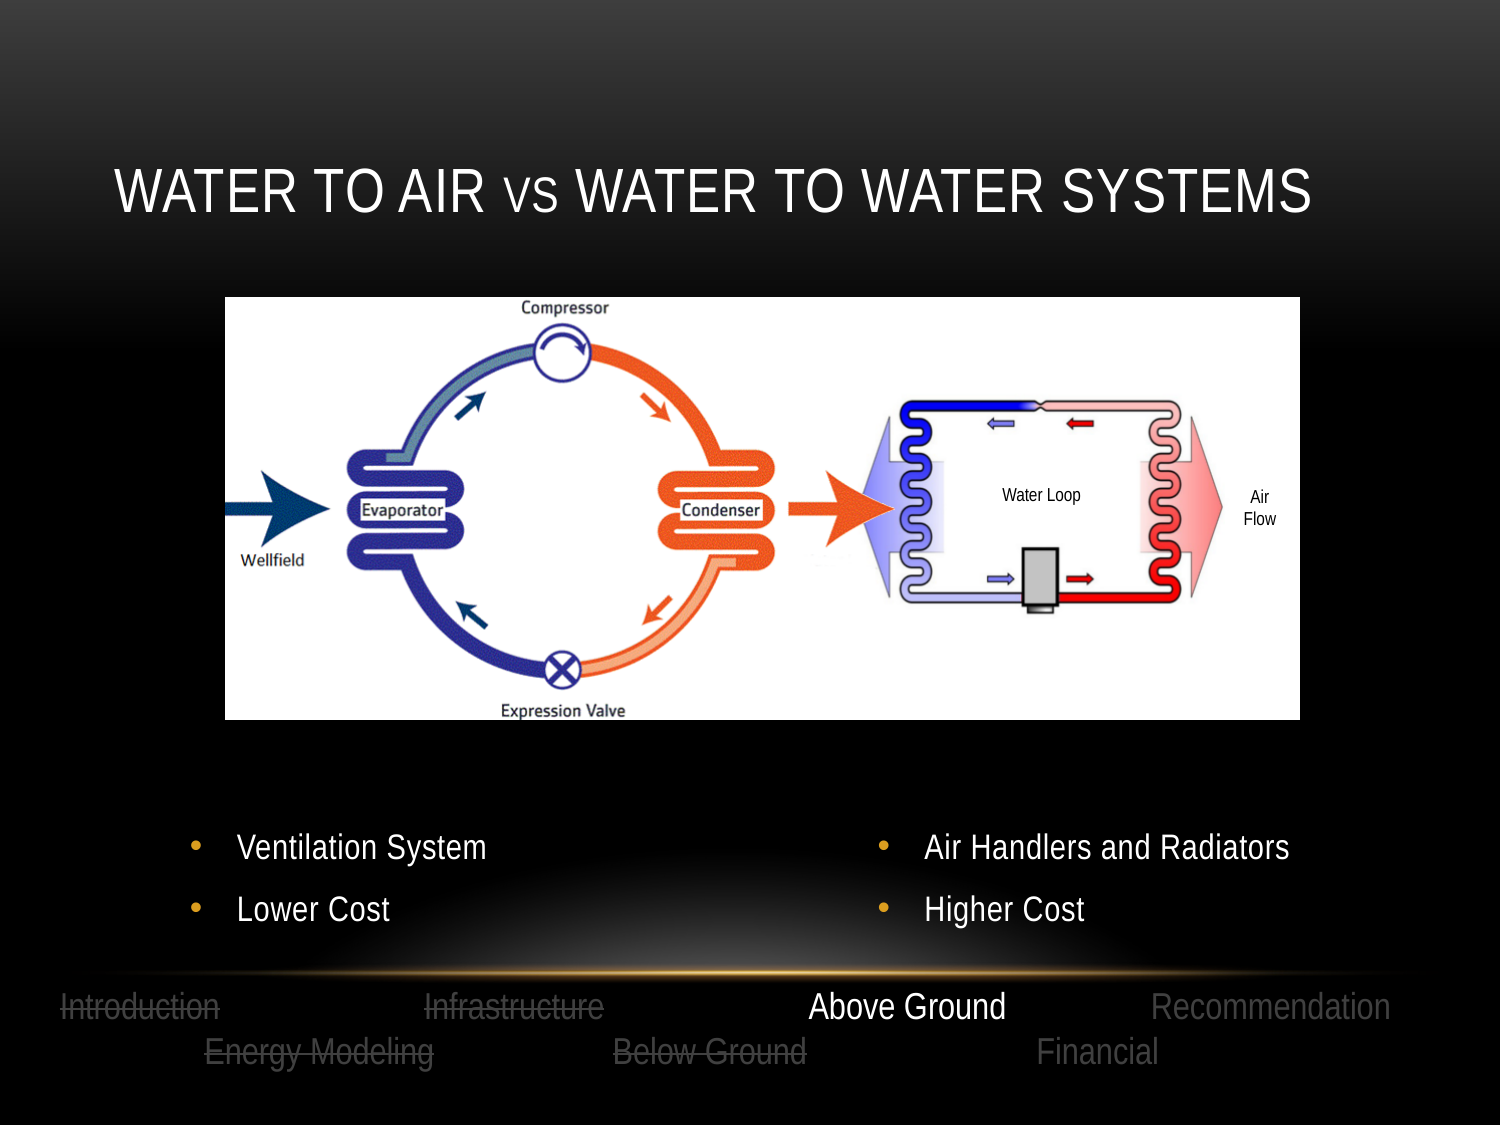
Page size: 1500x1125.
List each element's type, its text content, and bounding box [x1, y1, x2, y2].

list Air Handlers and Radiators Higher Cost [787, 262, 1400, 938]
list Ventilation System Lower Cost [99, 262, 713, 938]
picture [0, 0, 1500, 1125]
text_box Introduction Infrastructure Above Ground Recommendation Energy Modeling Below Ground Financial [45, 974, 1421, 1080]
title Water to Air vs water to Water systems [99, 45, 1400, 233]
